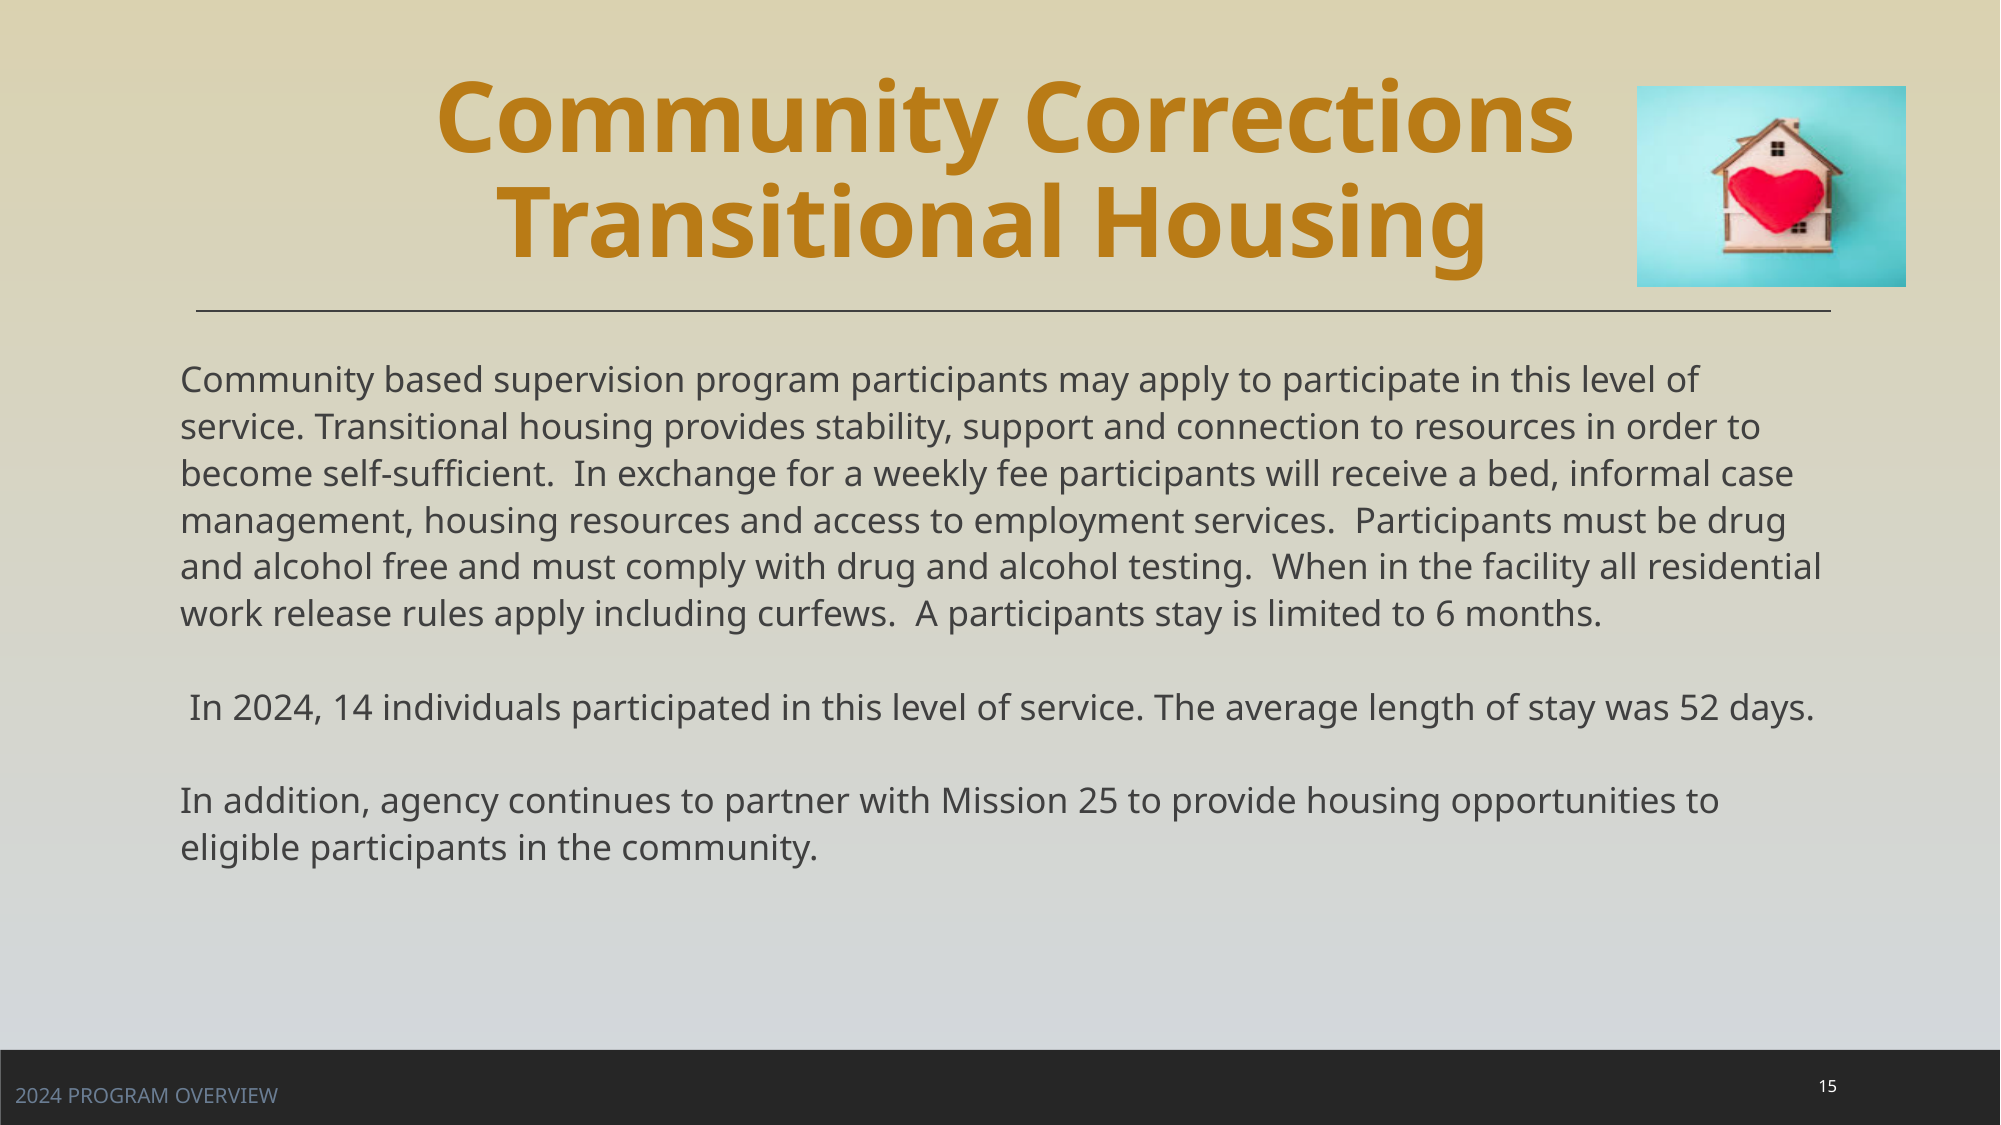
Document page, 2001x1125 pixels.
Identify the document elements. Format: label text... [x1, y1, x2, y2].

title Community Corrections Transitional Housing [180, 47, 1830, 287]
list Community based supervision program participants may apply to participate in this level of service. Transitional housing provides stability, support and connection to resources in order to become self-sufficient. In exchange for a weekly fee participants will receive a bed, informal case management, housing resources and access to employment services. Participants must be drug and alcohol free and must comply with drug and alcohol testing. When in the facility all residential work release rules apply including curfews. A participants stay is limited to 6 months. In 2024, 14 individuals participated in this level of service. The average length of stay was 52 days. In addition, agency continues to partner with Mission 25 to provide housing opportunities to eligible participants in the community. [180, 345, 1830, 963]
slide_number 15 [1803, 1057, 1932, 1118]
picture [1637, 85, 1906, 288]
footer 2024 Program Overview [0, 1065, 1119, 1125]
